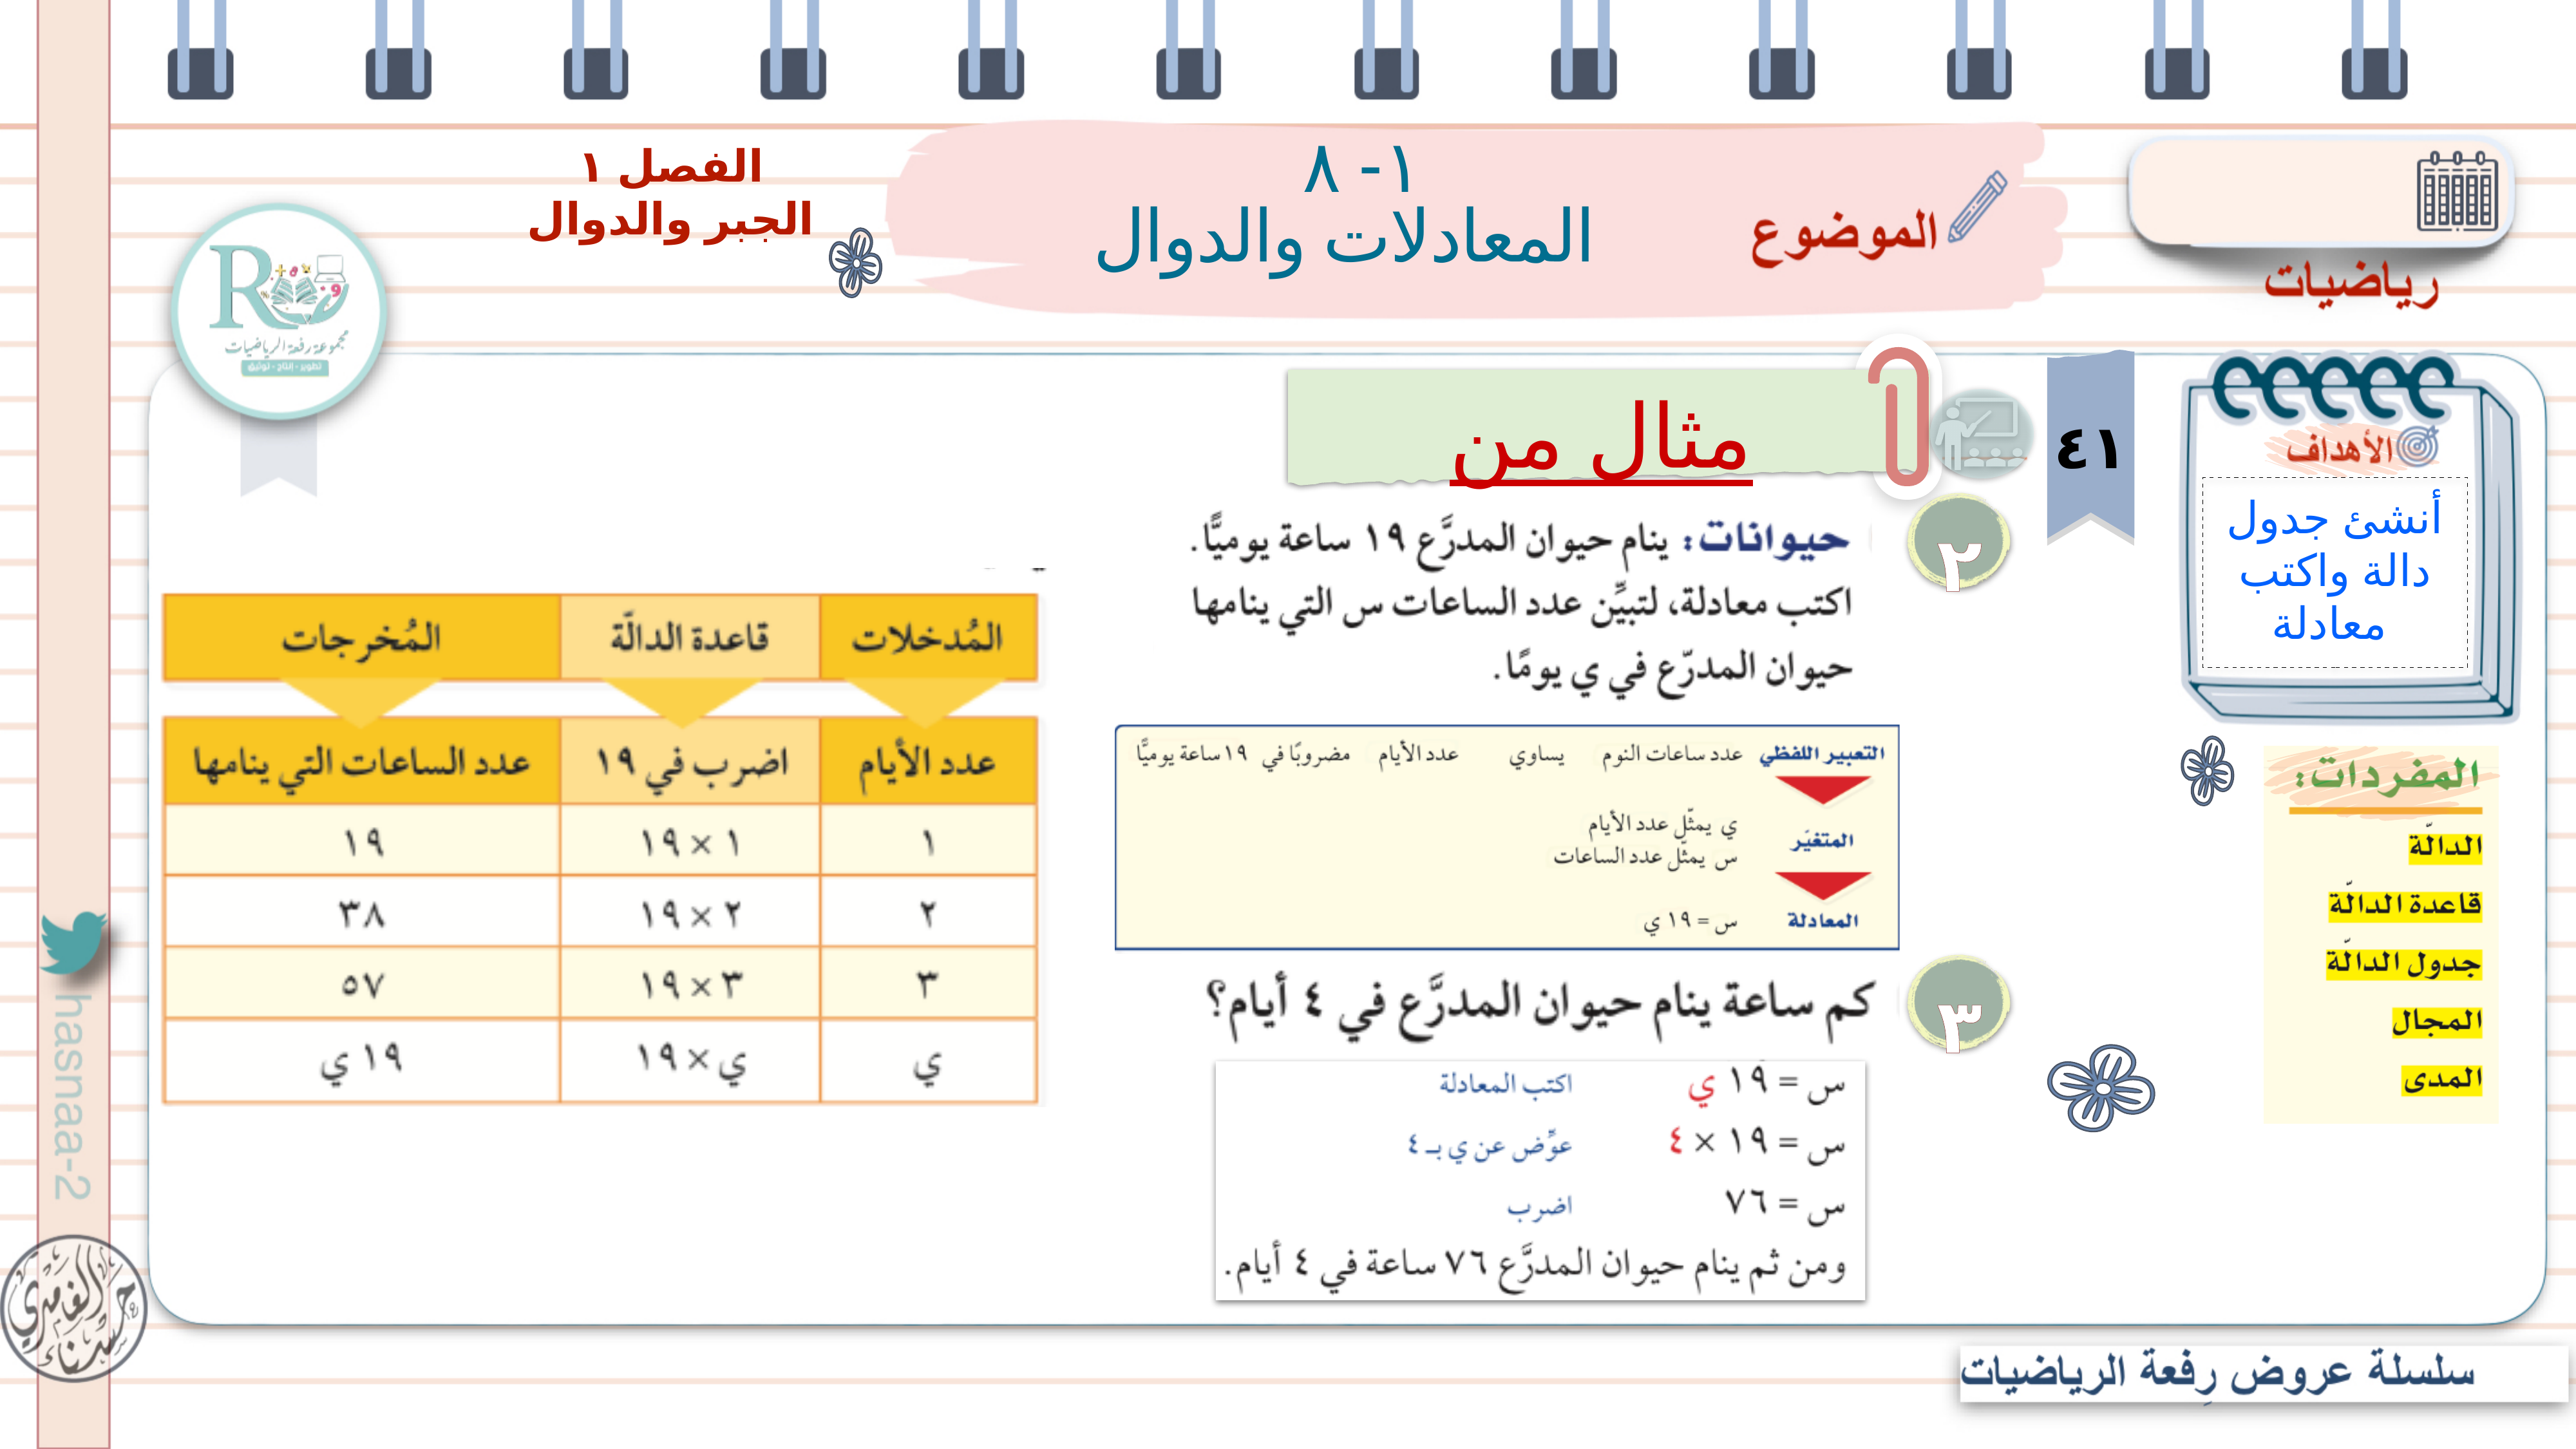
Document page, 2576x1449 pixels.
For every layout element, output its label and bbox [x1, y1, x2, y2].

text_box [829, 228, 882, 298]
text_box [1899, 952, 2020, 1056]
text_box [2181, 736, 2234, 806]
text_box [1287, 349, 2034, 498]
picture [0, 0, 2576, 1449]
text_box [2047, 1045, 2155, 1132]
text_box [2047, 349, 2135, 546]
text_box [1899, 491, 2020, 594]
